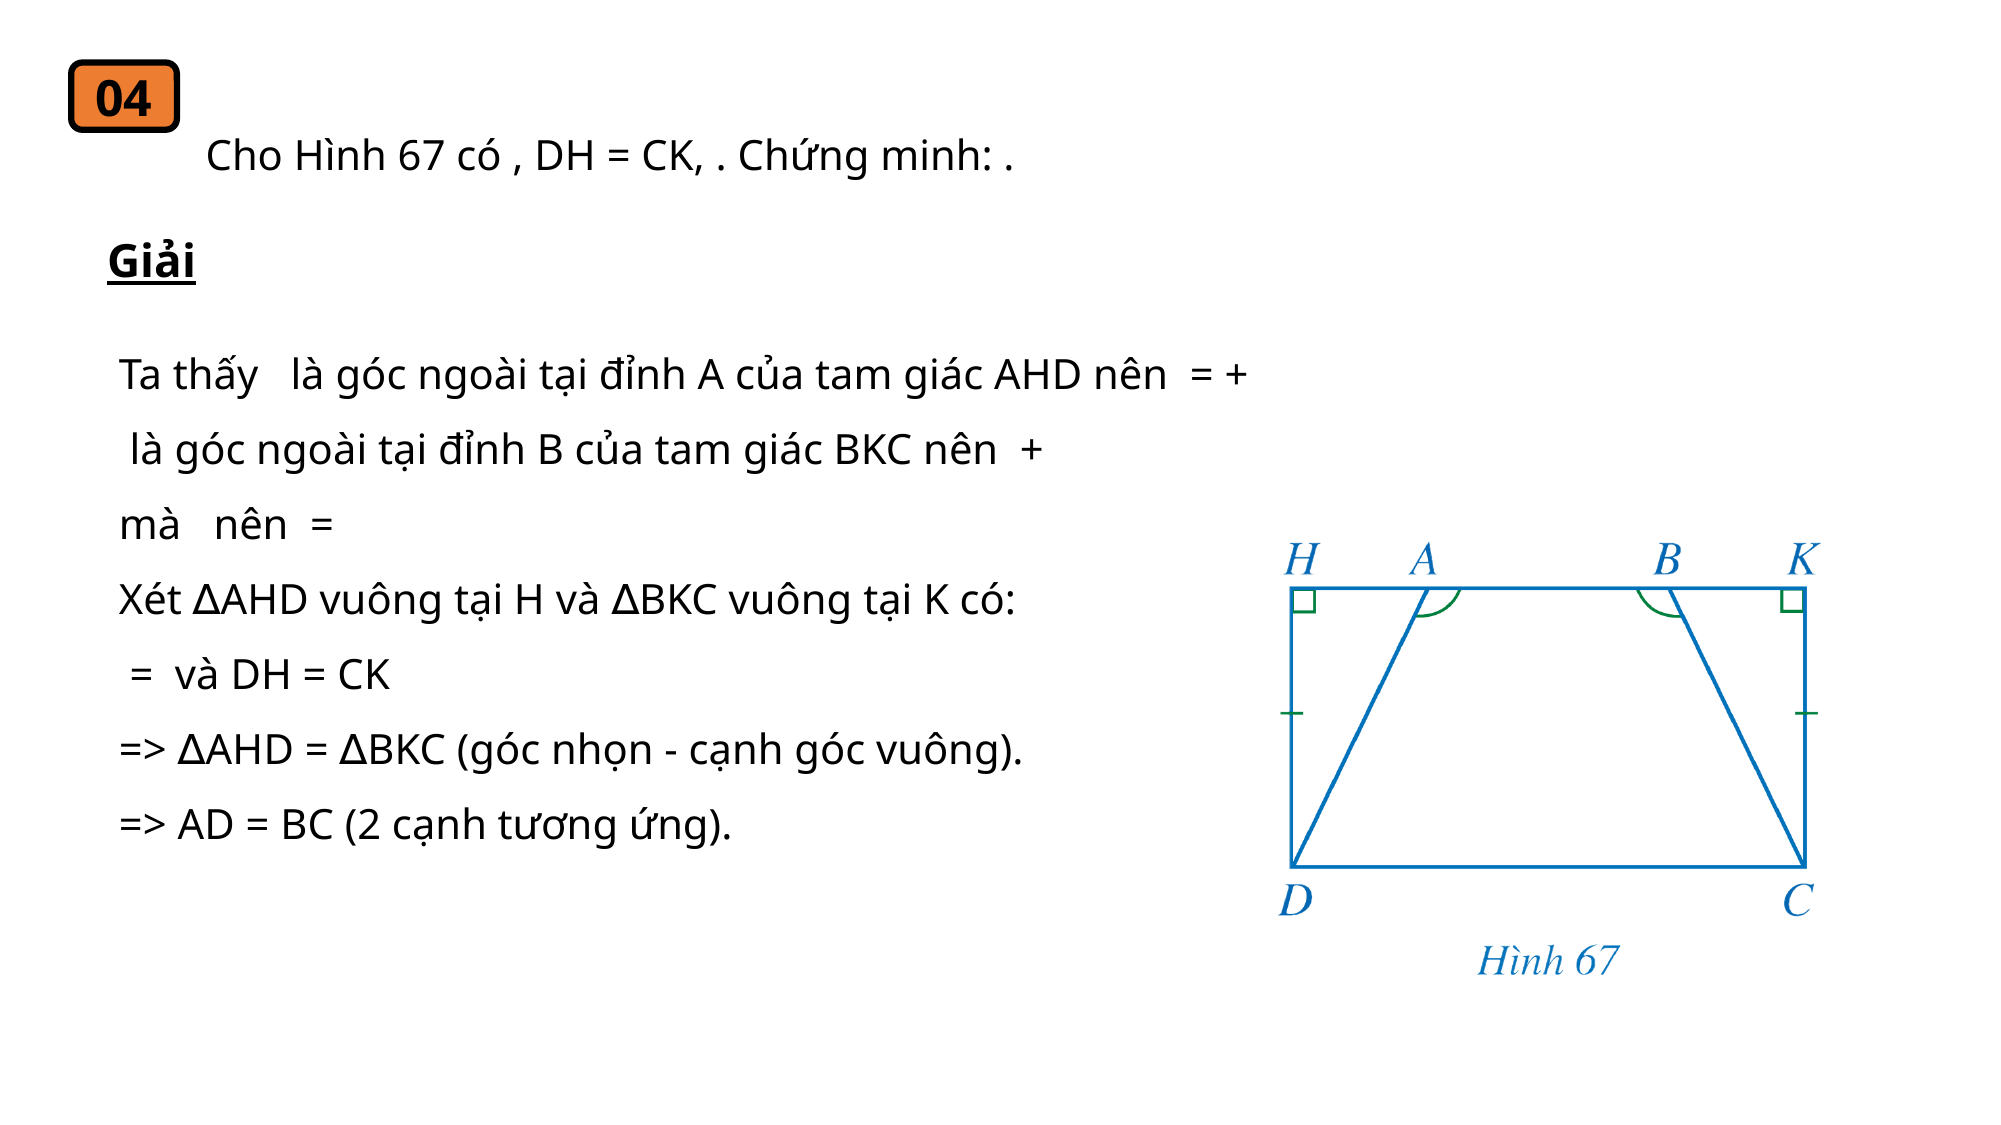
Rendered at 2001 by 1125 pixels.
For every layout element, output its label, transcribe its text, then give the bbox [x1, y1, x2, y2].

text_box Giải [13, 224, 291, 295]
text_box 04 [70, 61, 178, 131]
picture [1215, 521, 1896, 985]
